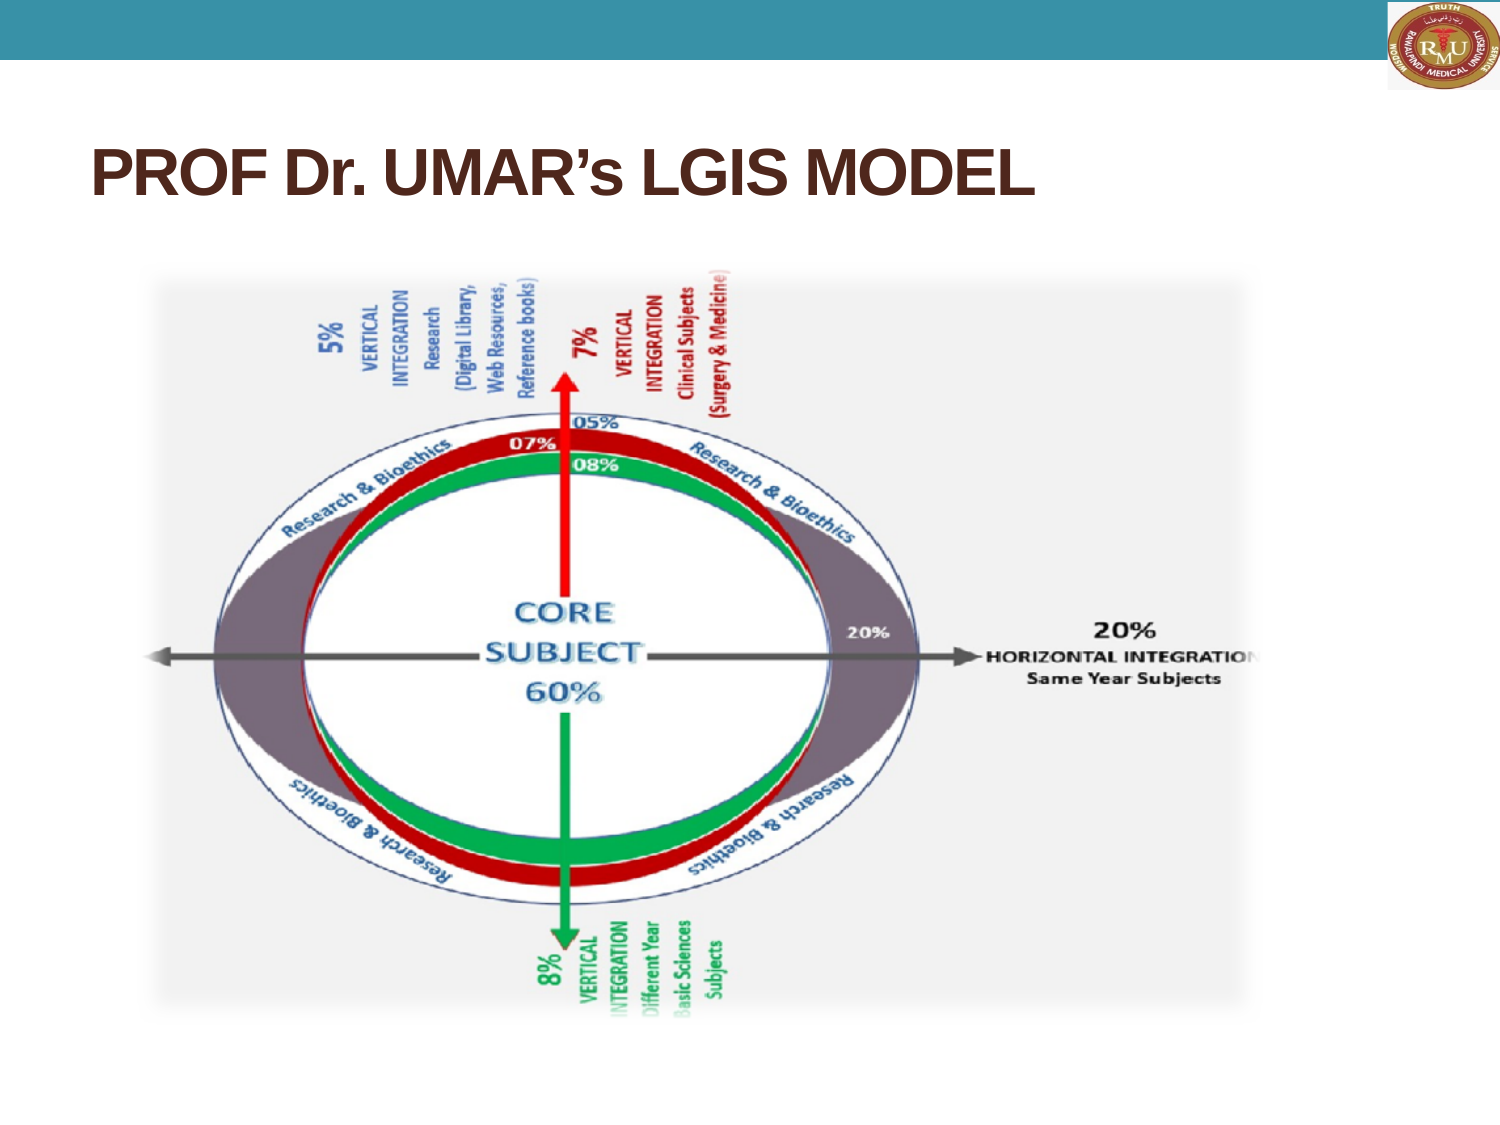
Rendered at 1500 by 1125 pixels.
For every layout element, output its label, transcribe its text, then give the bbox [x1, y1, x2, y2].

picture [1387, 1, 1500, 90]
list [137, 262, 1263, 1026]
title PROF Dr. UMAR’s LGIS MODEL [75, 87, 1425, 250]
